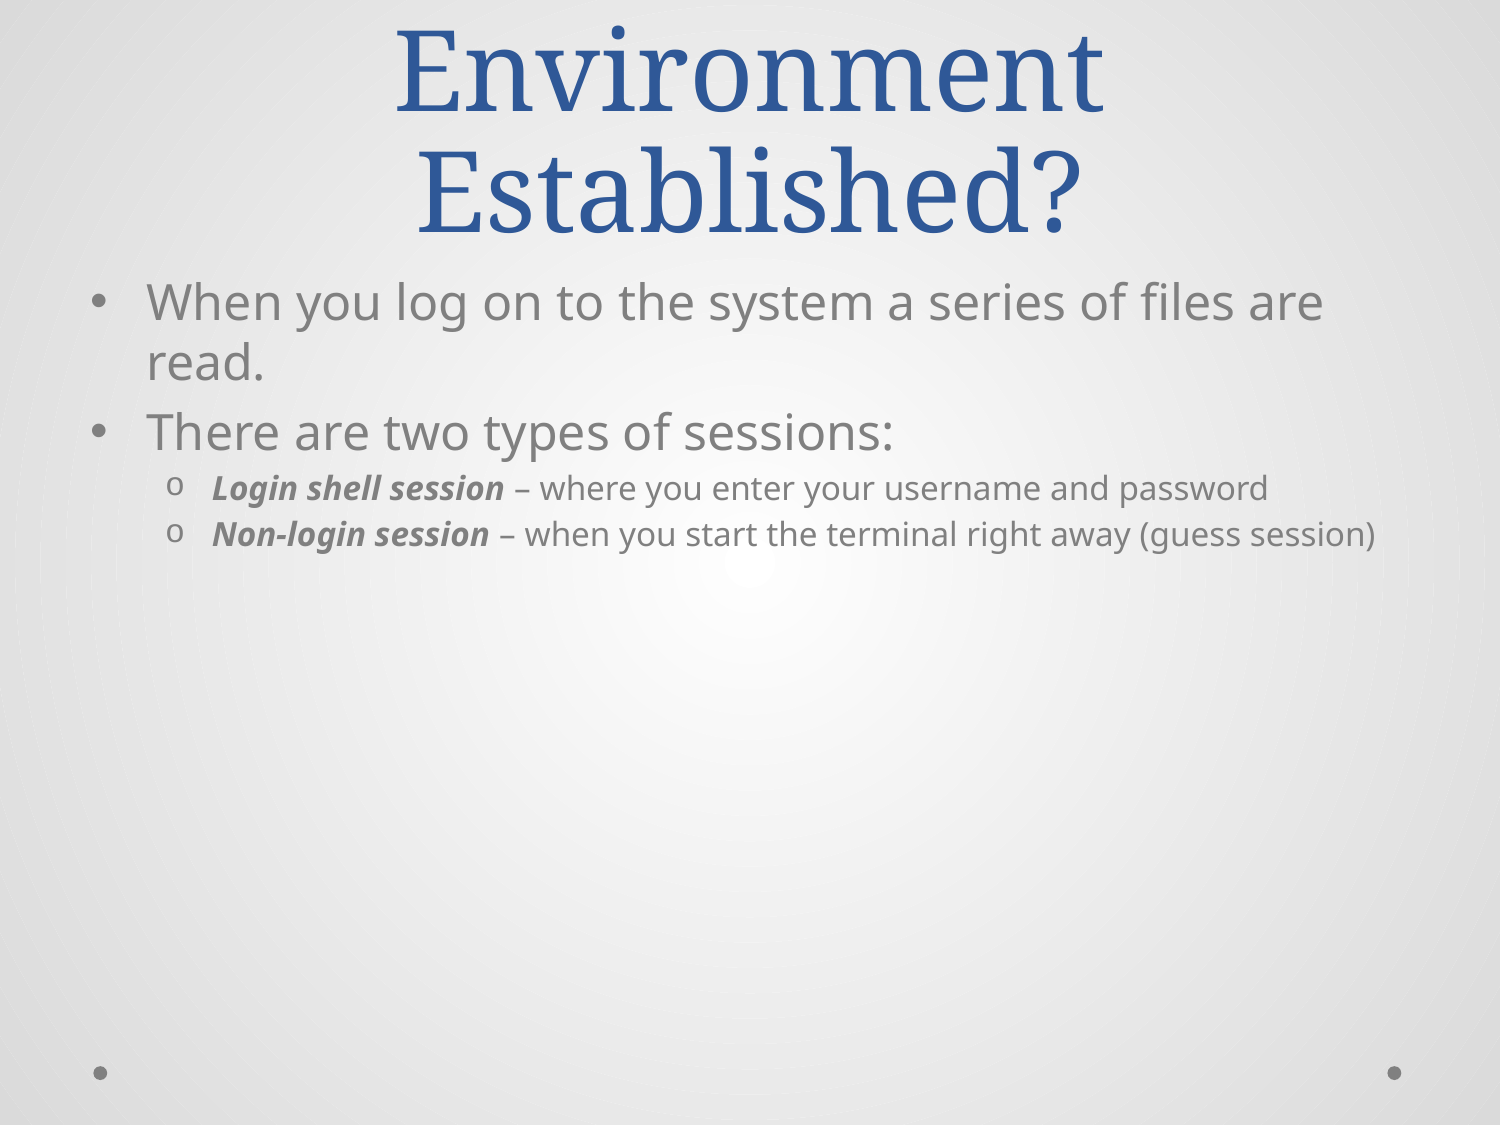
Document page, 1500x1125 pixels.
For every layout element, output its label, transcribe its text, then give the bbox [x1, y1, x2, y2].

title How Is The Environment Established? [75, 0, 1425, 262]
list When you log on to the system a series of files are read. There are two types of sessions: Login shell session – where you enter your username and password Non-login session – when you start the terminal right away (guess session) [75, 262, 1425, 1005]
